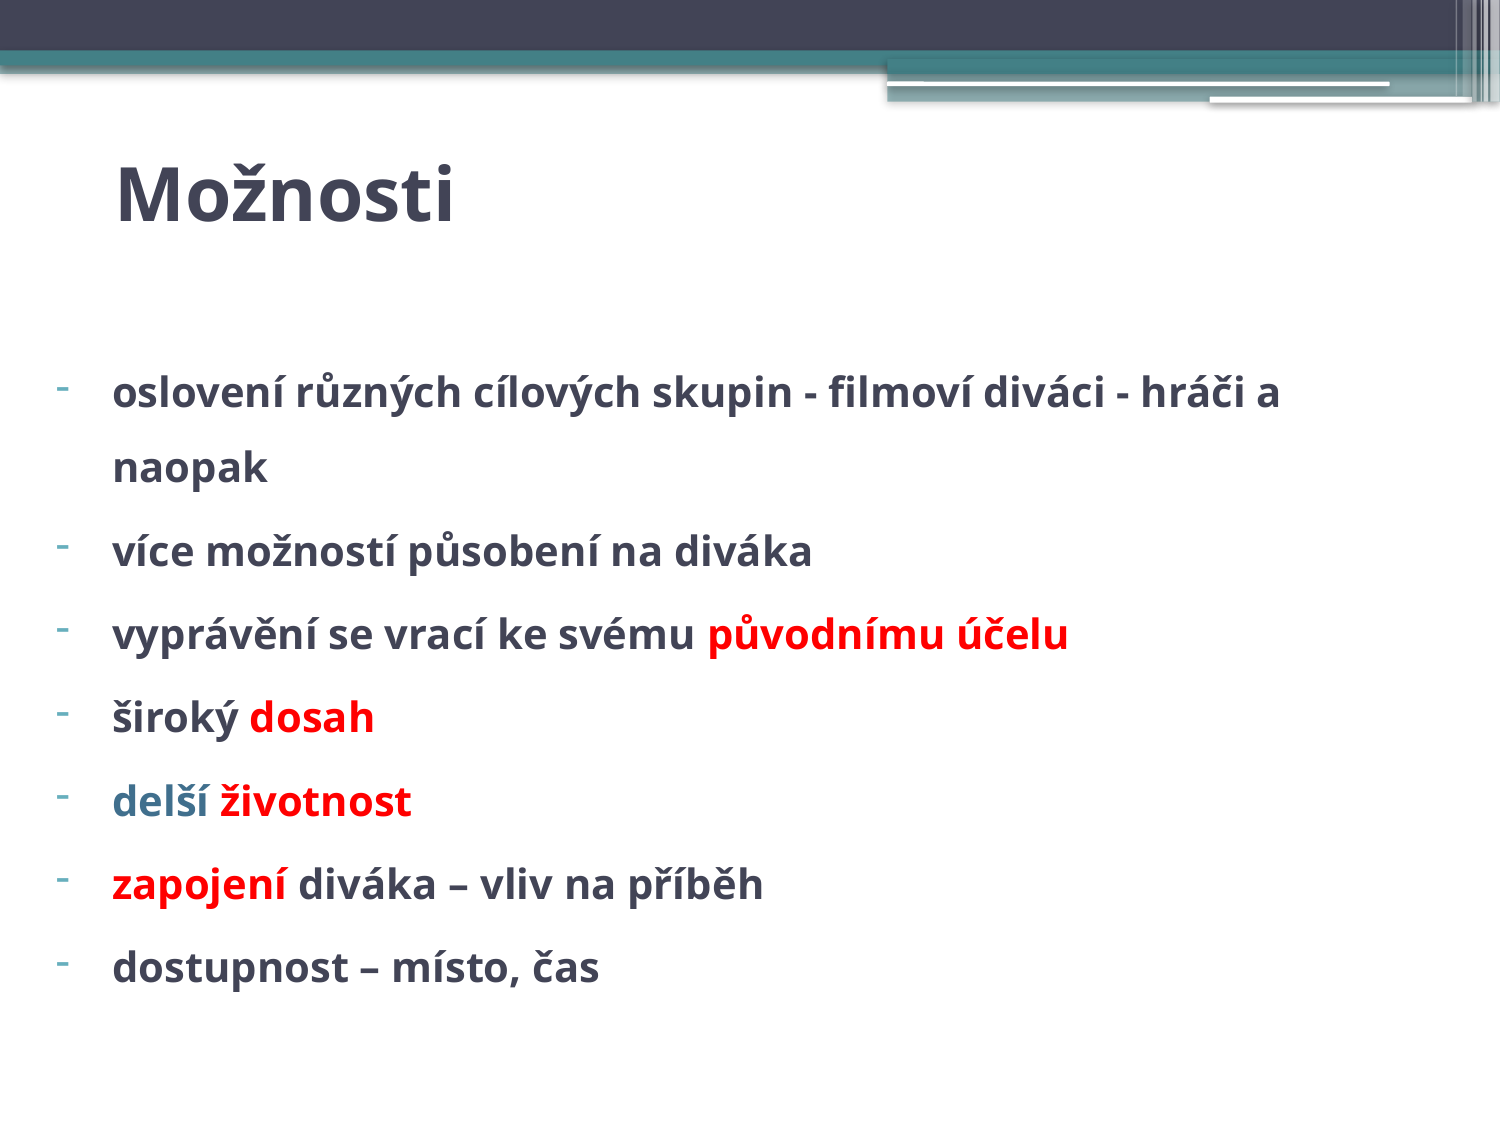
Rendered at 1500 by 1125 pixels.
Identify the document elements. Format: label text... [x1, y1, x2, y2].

text_box Možnosti [100, 125, 1383, 258]
text_box oslovení různých cílových skupin - filmoví diváci - hráči a naopak více možností působení na diváka vyprávění se vrací ke svému původnímu účelu široký dosah delší životnost zapojení diváka – vliv na příběh dostupnost – místo, čas ……………………………………. [41, 255, 1436, 1125]
